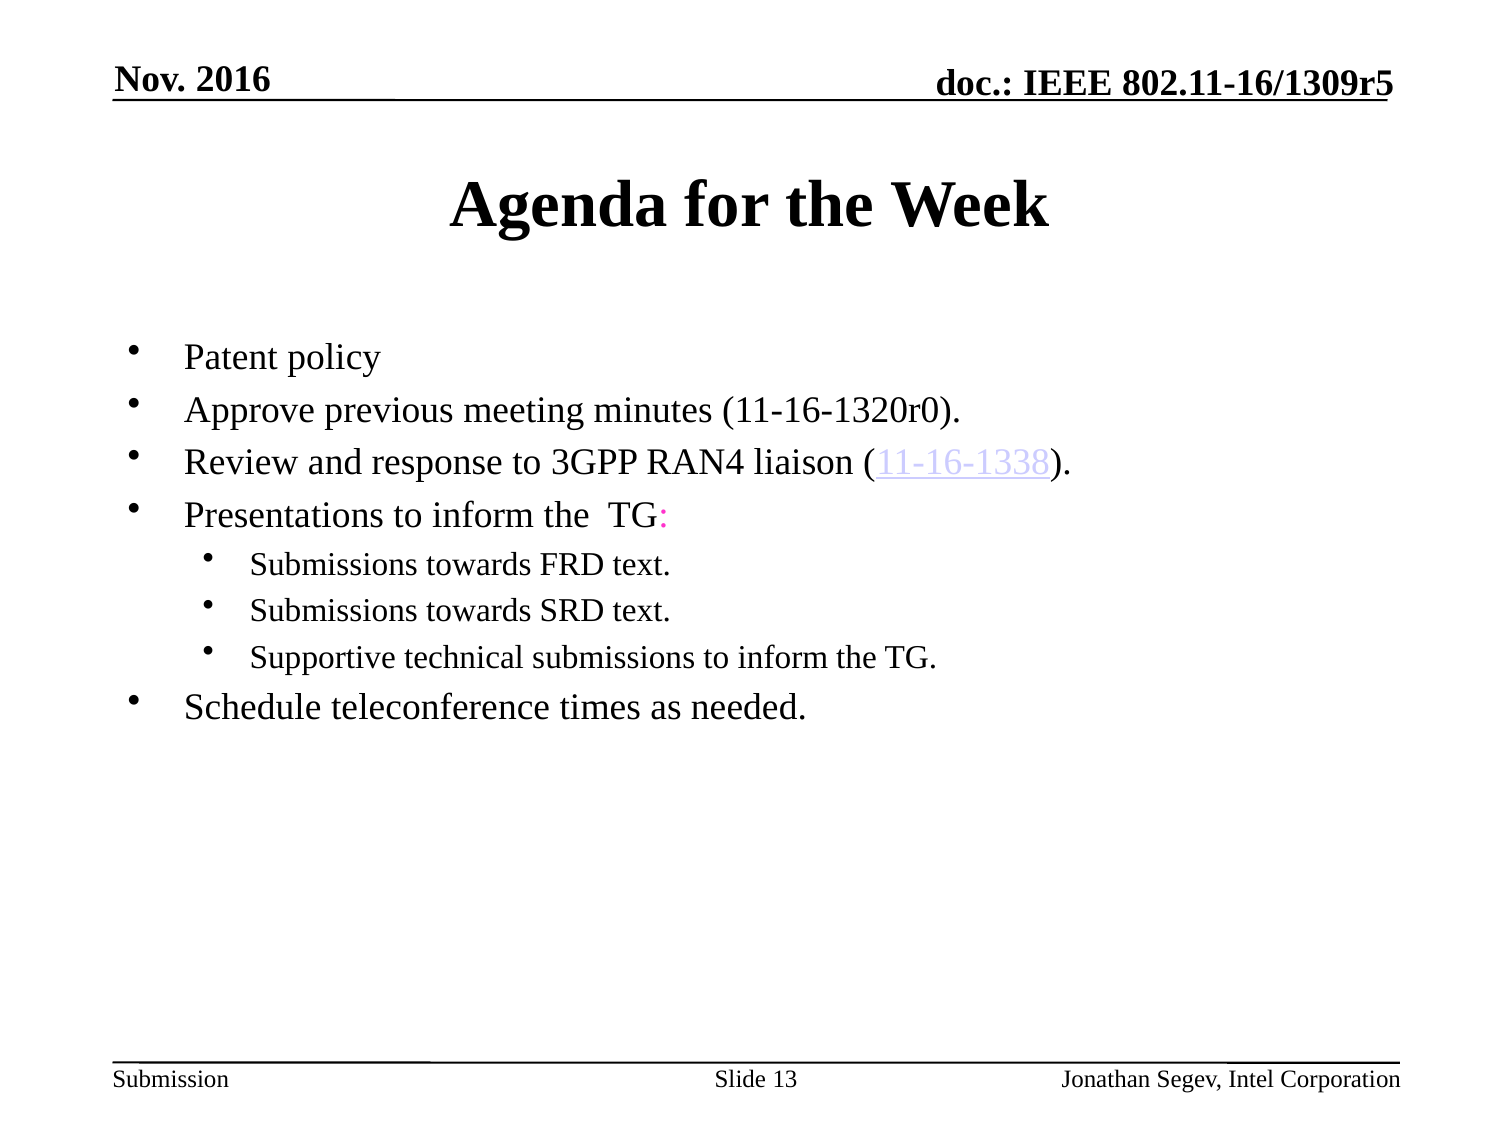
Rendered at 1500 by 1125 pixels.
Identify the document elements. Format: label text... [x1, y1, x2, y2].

slide_number Slide 13 [712, 1061, 800, 1123]
footer Jonathan Segev, Intel Corporation [878, 1061, 1402, 1093]
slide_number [114, 54, 423, 100]
list Patent policy Approve previous meeting minutes (11-16-1320r0). Review and response to 3GPP RAN4 liaison (11-16-1338). Presentations to inform the TG: Submissions towards FRD text. Submissions towards SRD text. Supportive technical submissions to inform the TG. Schedule teleconference times as needed. [112, 324, 1388, 1000]
title Agenda for the Week [112, 112, 1388, 288]
